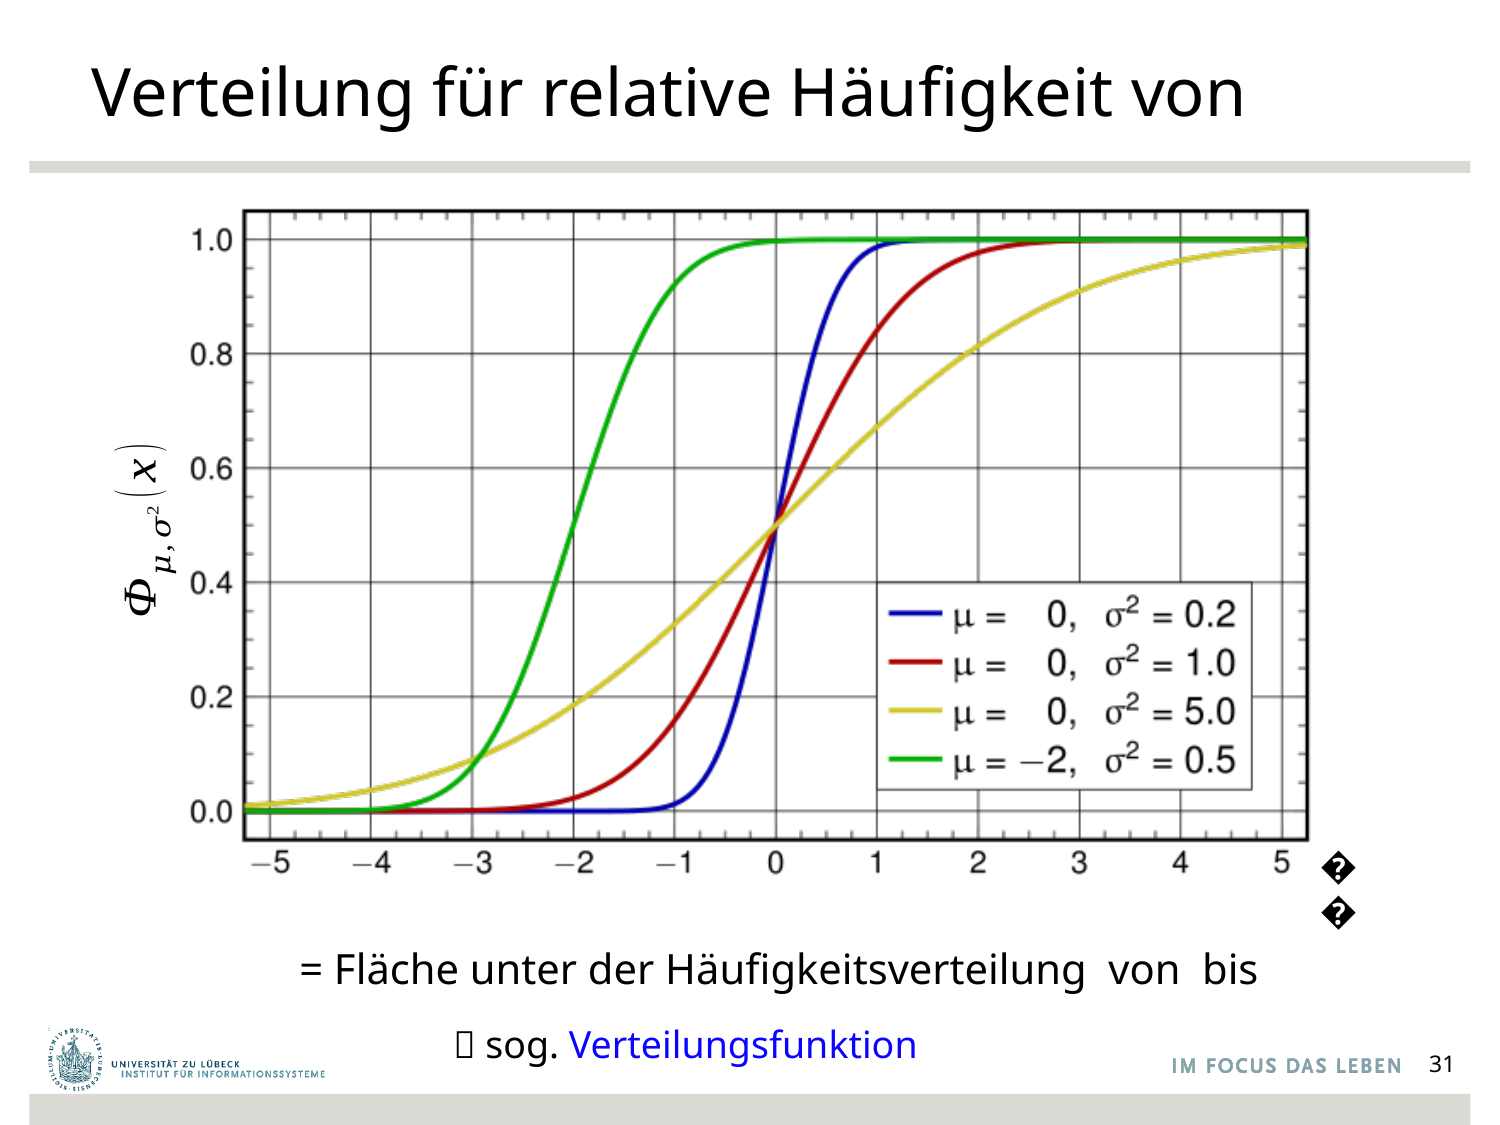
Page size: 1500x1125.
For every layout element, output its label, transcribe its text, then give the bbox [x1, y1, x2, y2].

text_box  sog. Verteilungsfunktion [438, 1013, 933, 1074]
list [182, 207, 1311, 931]
picture [1173, 1058, 1305, 1073]
slide_number 31 [1305, 1050, 1471, 1083]
text_box 𝛳 [1315, 856, 1366, 919]
